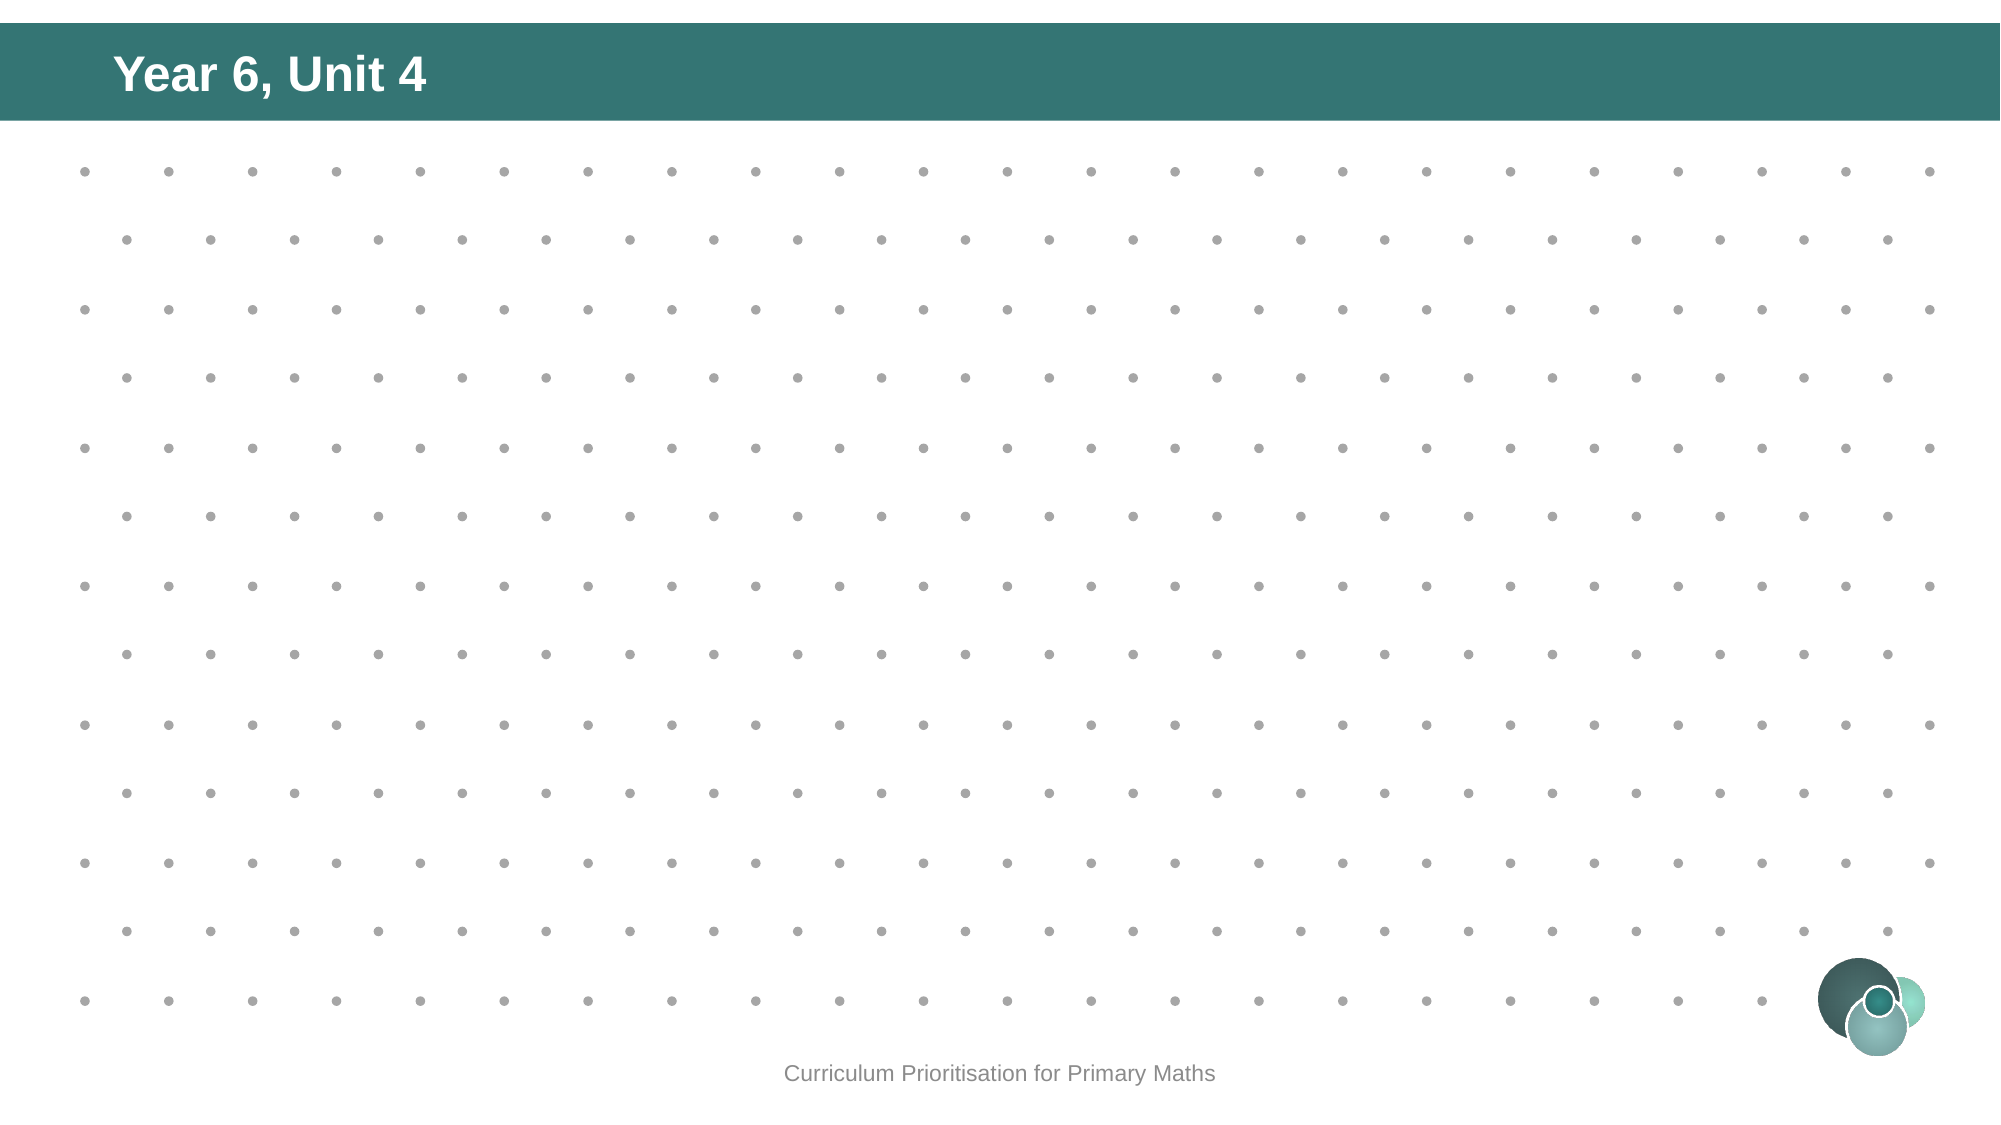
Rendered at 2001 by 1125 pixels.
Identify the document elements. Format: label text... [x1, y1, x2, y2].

title Year 6, Unit 4 [97, 40, 1925, 111]
picture [1818, 1005, 1925, 1042]
footer Curriculum Prioritisation for Primary Maths [0, 1042, 2000, 1103]
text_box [81, 167, 1934, 1005]
